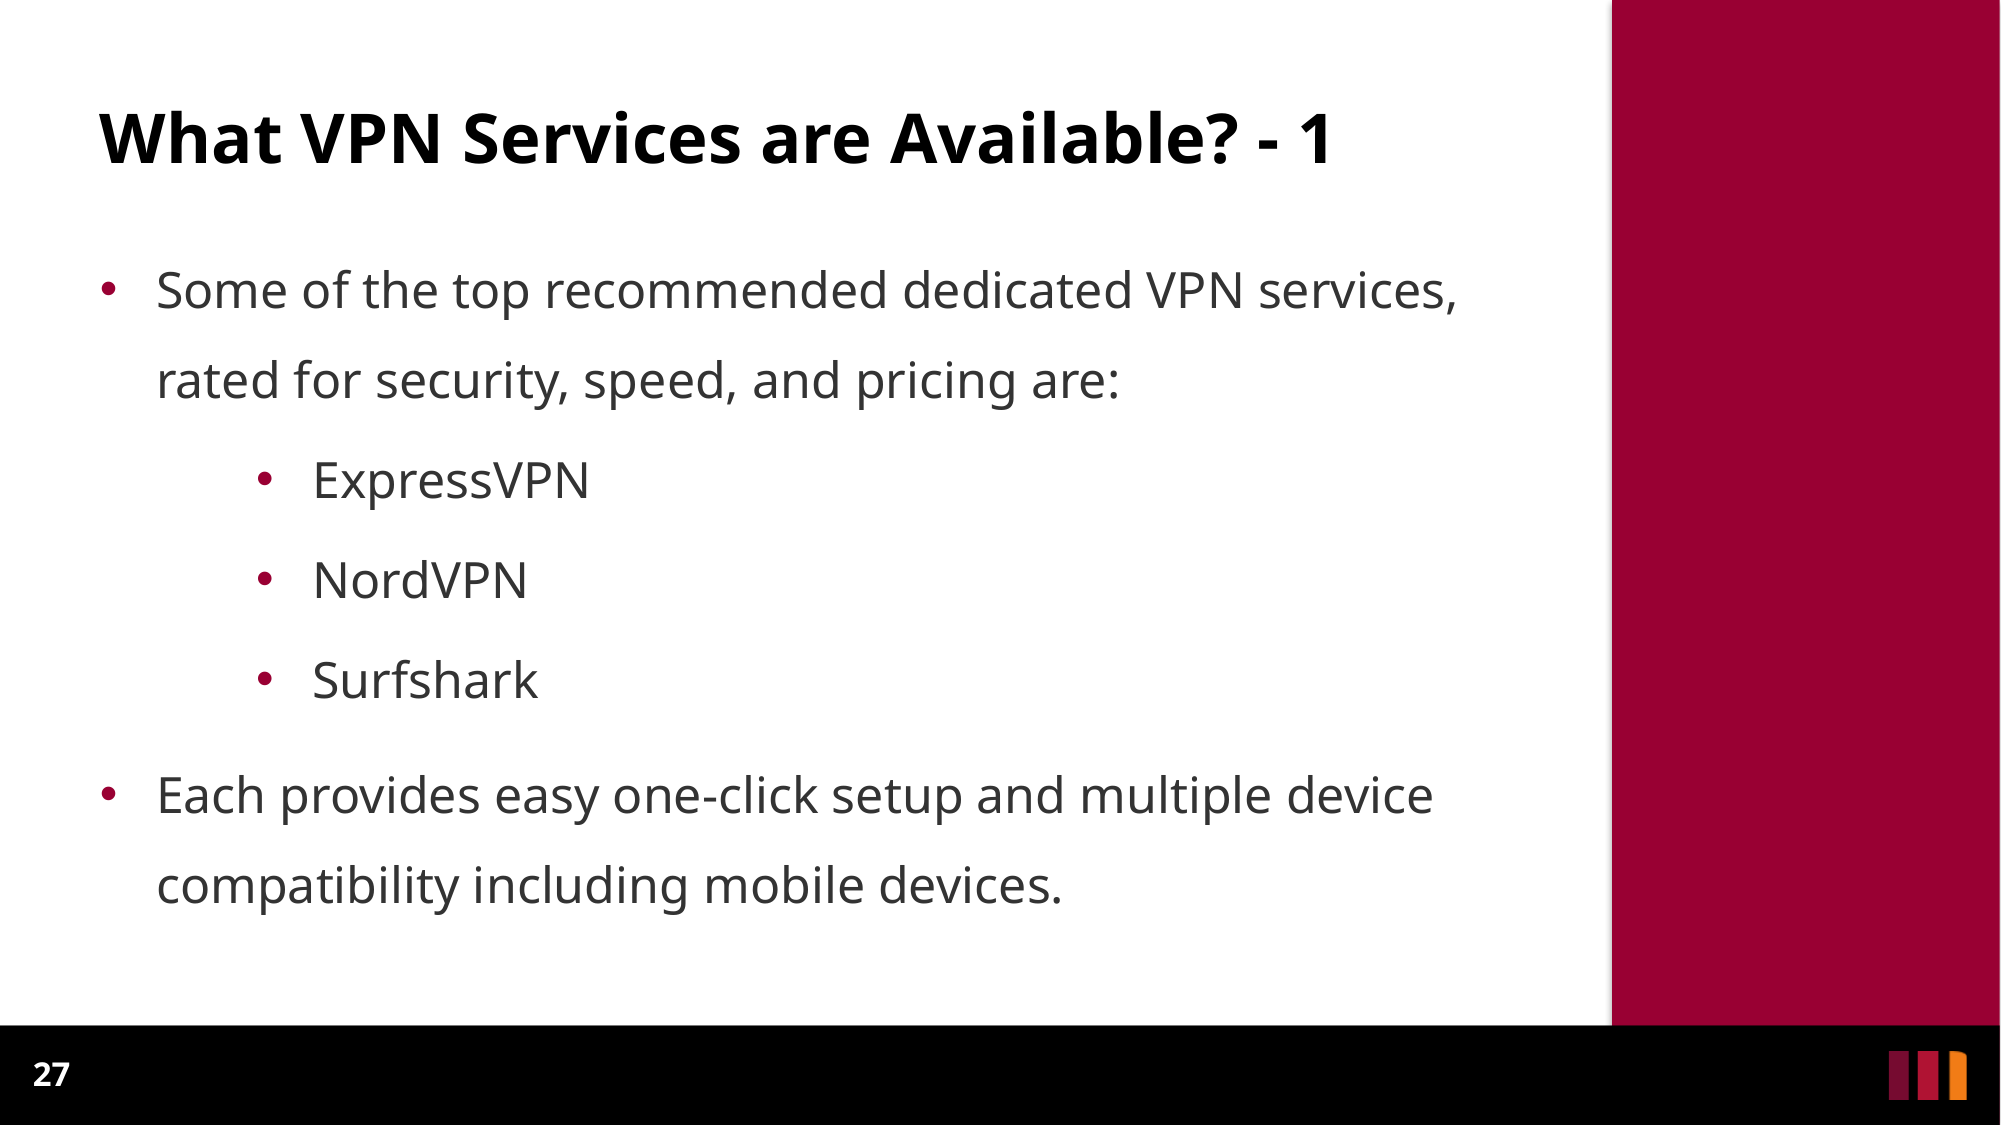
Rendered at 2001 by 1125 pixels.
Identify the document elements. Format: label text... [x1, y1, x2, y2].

title What VPN Services are Available? - 1 [99, 94, 1570, 259]
list Some of the top recommended dedicated VPN services, rated for security, speed, and pricing are: ExpressVPN NordVPN Surfshark Each provides easy one-click setup and multiple device compatibility including mobile devices. [99, 228, 1529, 985]
slide_number 27 [32, 1045, 98, 1106]
